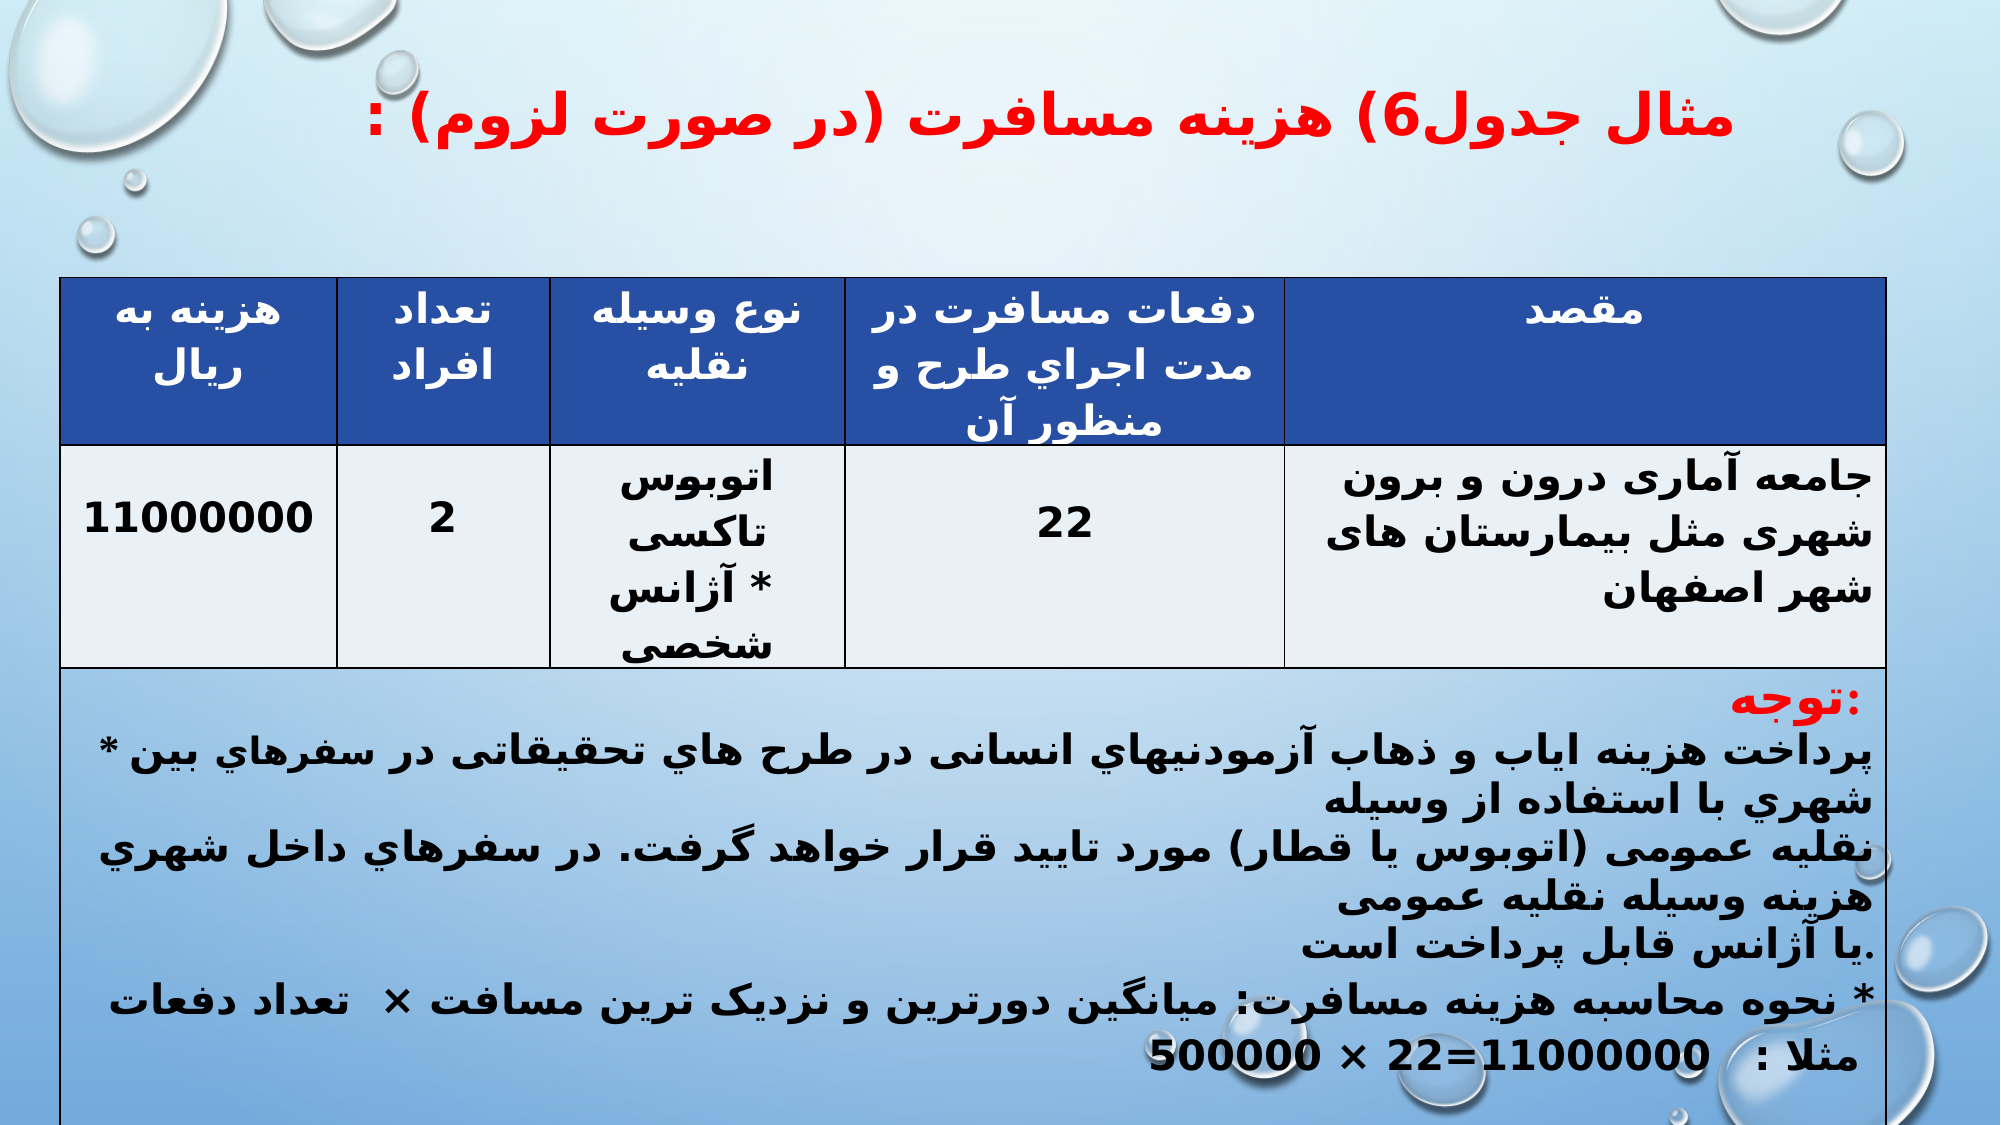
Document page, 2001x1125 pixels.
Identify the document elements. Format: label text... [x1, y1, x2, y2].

table_cell توجه: * پرداخت هزینه ایاب و ذهاب آزمودنیهاي انسانی در طرح هاي تحقیقاتی در سفرهاي بین شهري با استفاده از وسیله نقلیه عمومی (اتوبوس یا قطار) مورد تایید قرار خواهد گرفت. در سفرهاي داخل شهري هزینه وسیله نقلیه عمومی یا آژانس قابل پرداخت است. * نحوه محاسبه هزینه مسافرت: میانگین دورترین و نزدیک ترین مسافت × تعداد دفعات مثلا : 11000000=22 × 500000 [61, 669, 1885, 1125]
table_cell 22 [846, 446, 1284, 667]
text_box مثال جدول6) هزينه مسافرت (در صورت لزوم) : [224, 68, 1752, 217]
table_cell جامعه آماری درون و برون شهری مثل بیمارستان های شهر اصفهان [1285, 446, 1885, 667]
table_header تعداد افراد [338, 278, 549, 444]
table_header نوع وسيله نقليه [551, 278, 844, 444]
picture [0, 0, 2000, 1125]
table_cell 11000000 [61, 446, 336, 667]
table_header مقصد [1285, 278, 1885, 444]
table_header دفعات مسافرت در مدت اجراي طرح و منظور آن [846, 278, 1284, 444]
table_header هزينه به ريال [61, 278, 336, 444]
table_cell 2 [338, 446, 549, 667]
table_cell اتوبوس تاکسی * آژانس شخصی [551, 446, 844, 667]
